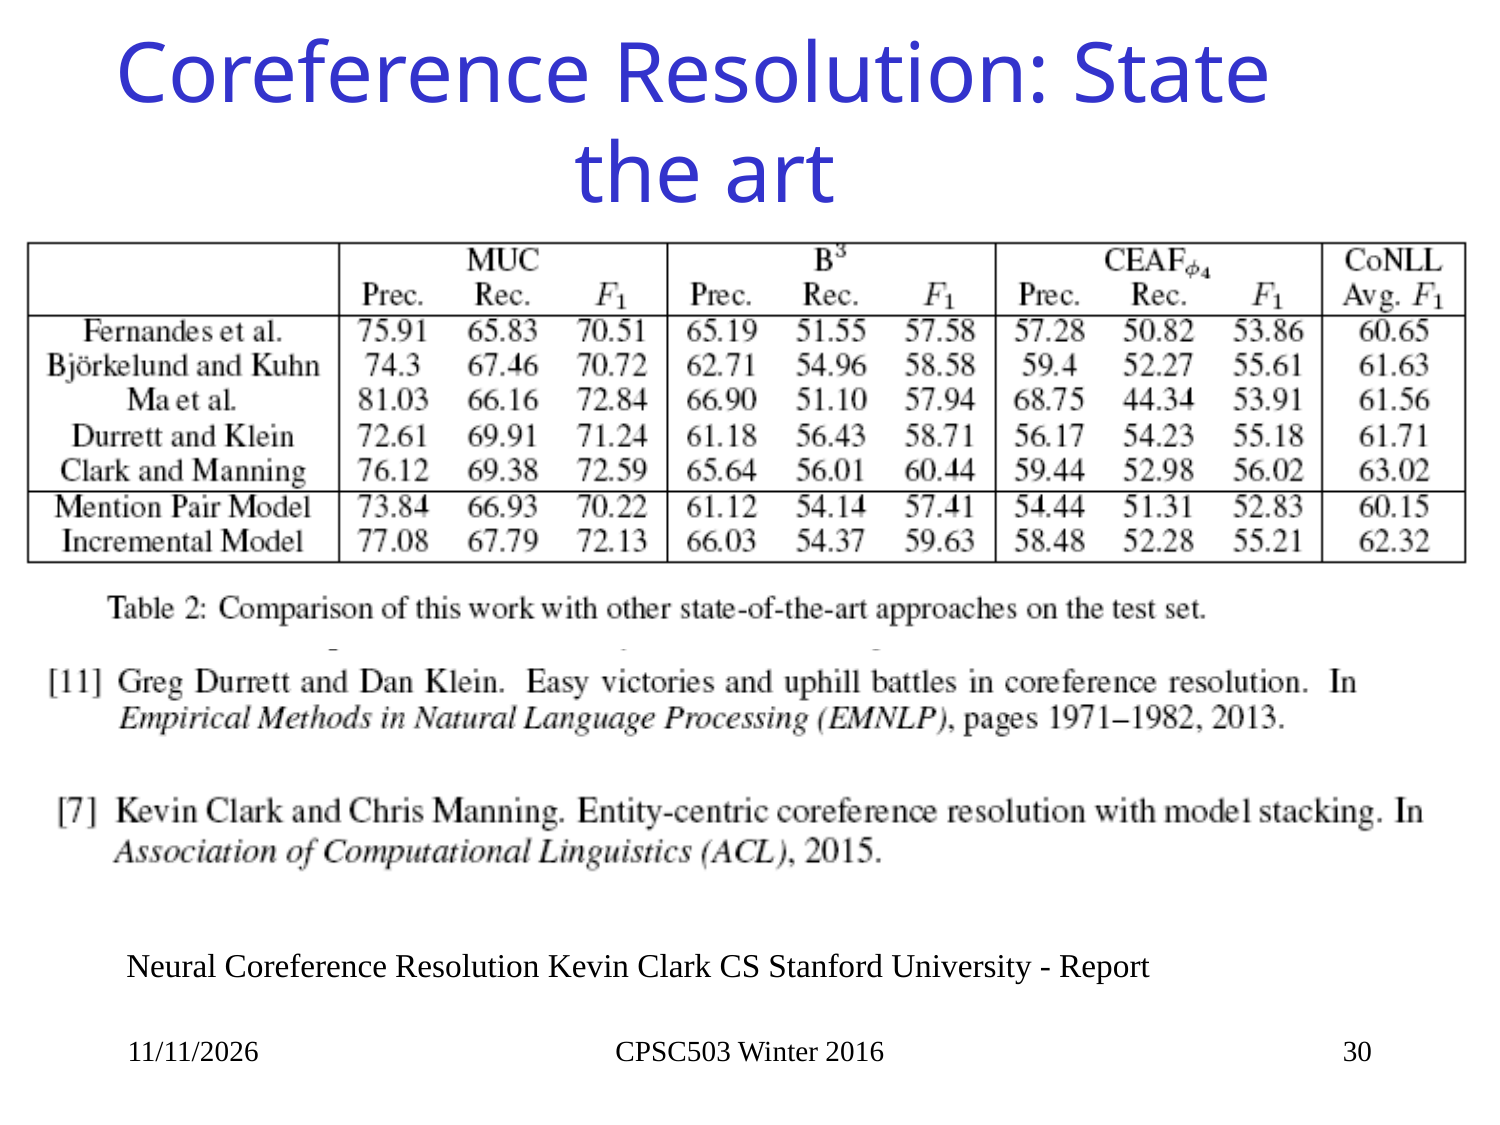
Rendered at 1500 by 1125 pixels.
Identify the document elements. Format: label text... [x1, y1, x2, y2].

footer CPSC503 Winter 2016 [512, 1024, 988, 1101]
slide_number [112, 1024, 426, 1101]
picture [42, 787, 1466, 880]
slide_number 30 [1074, 1024, 1388, 1101]
picture [0, 212, 1500, 741]
title Coreference Resolution: State the art [67, 24, 1343, 211]
text_box Neural Coreference Resolution Kevin Clark CS Stanford University - Report [111, 936, 1167, 992]
